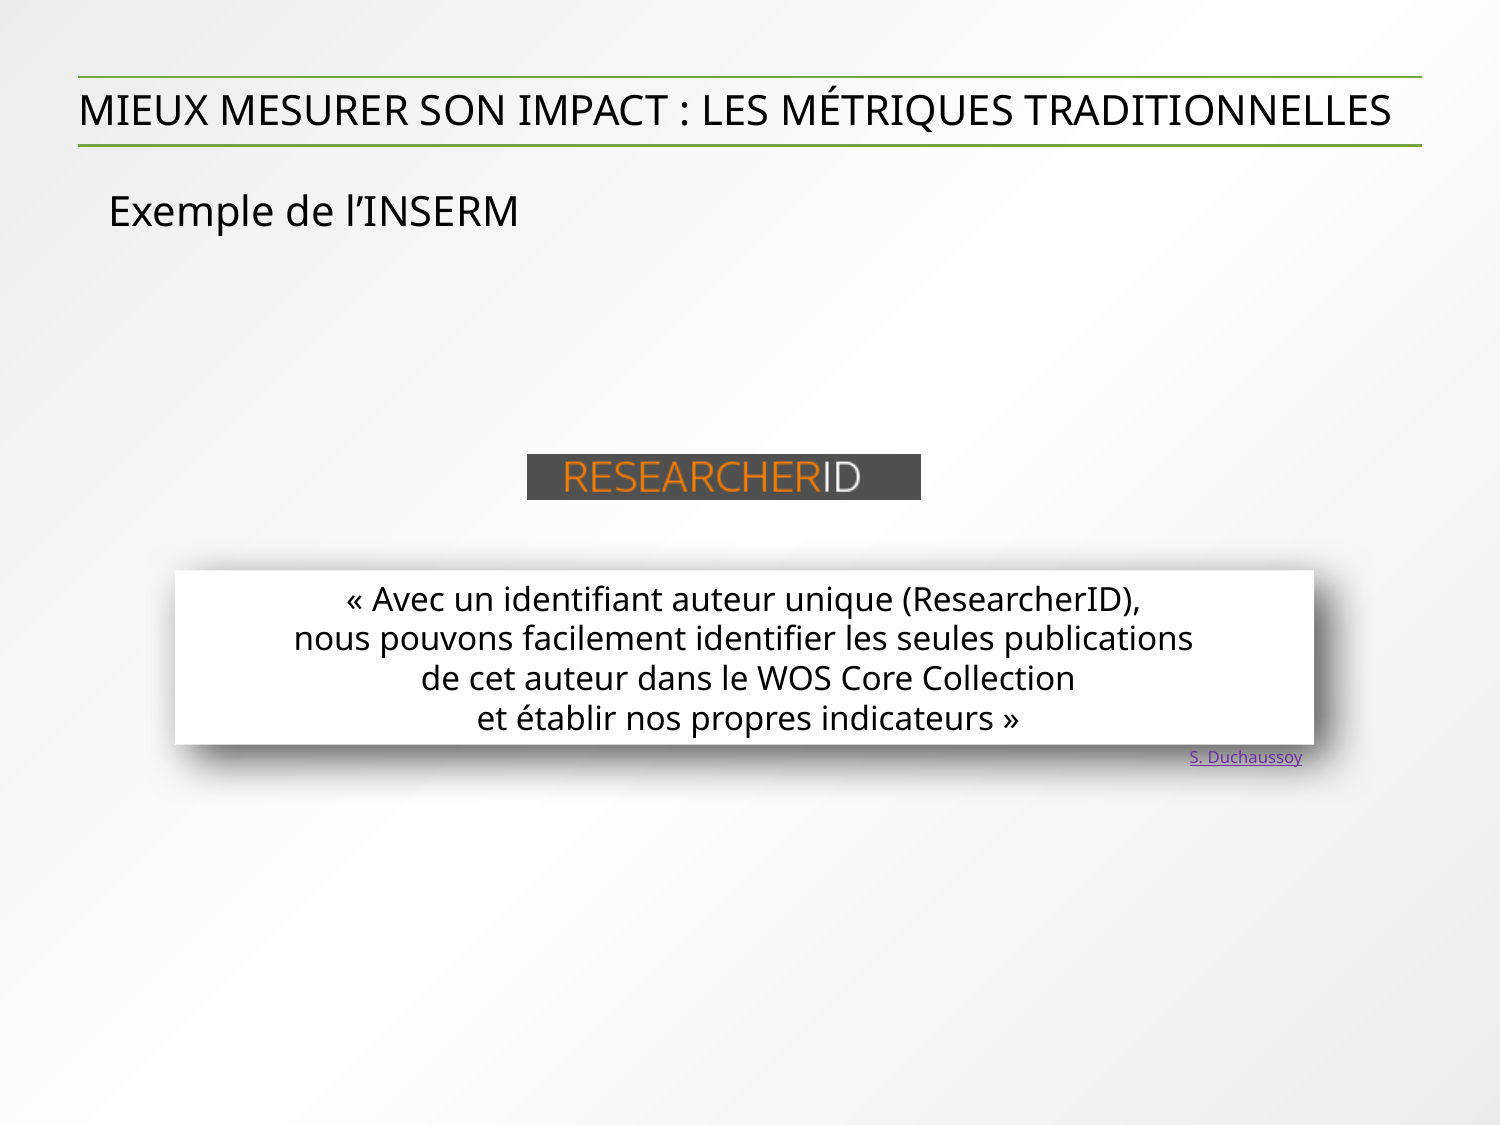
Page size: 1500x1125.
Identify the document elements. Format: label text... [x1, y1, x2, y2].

text_box « Avec un identifiant auteur unique (ResearcherID), nous pouvons facilement identifier les seules publications de cet auteur dans le WOS Core Collection et établir nos propres indicateurs » [174, 570, 1315, 745]
text_box S. Duchaussoy [1174, 739, 1364, 778]
picture [526, 454, 921, 500]
title Mieux mesurer son impact : les métriques traditionnelles [63, 81, 1413, 151]
list Exemple de l’INSERM [78, 183, 1422, 1026]
